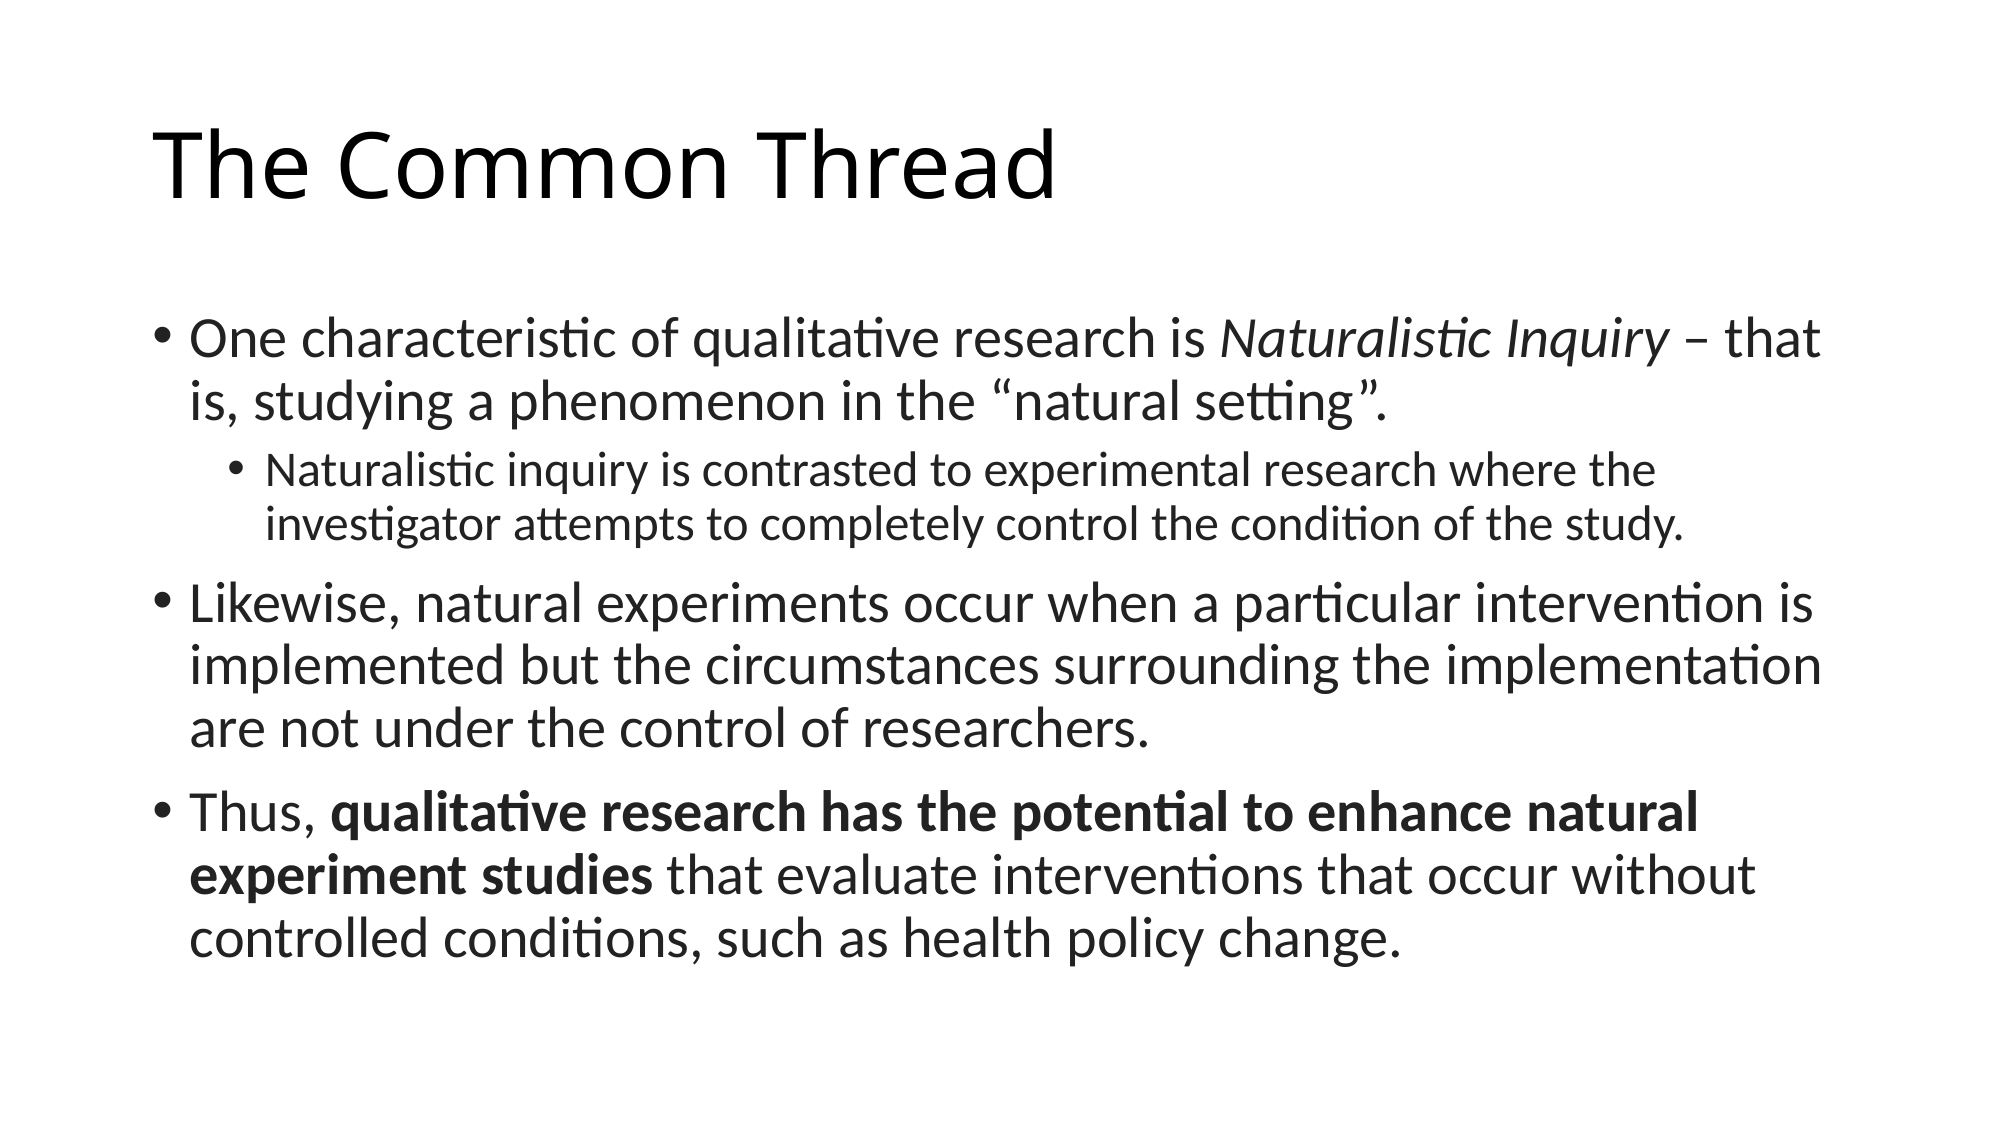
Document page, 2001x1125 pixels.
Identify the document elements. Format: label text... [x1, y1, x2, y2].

list One characteristic of qualitative research is Naturalistic Inquiry – that is, studying a phenomenon in the “natural setting”. Naturalistic inquiry is contrasted to experimental research where the investigator attempts to completely control the condition of the study. Likewise, natural experiments occur when a particular intervention is implemented but the circumstances surrounding the implementation are not under the control of researchers. Thus, qualitative research has the potential to enhance natural experiment studies that evaluate interventions that occur without controlled conditions, such as health policy change. [137, 299, 1863, 1014]
title The Common Thread [137, 59, 1863, 278]
